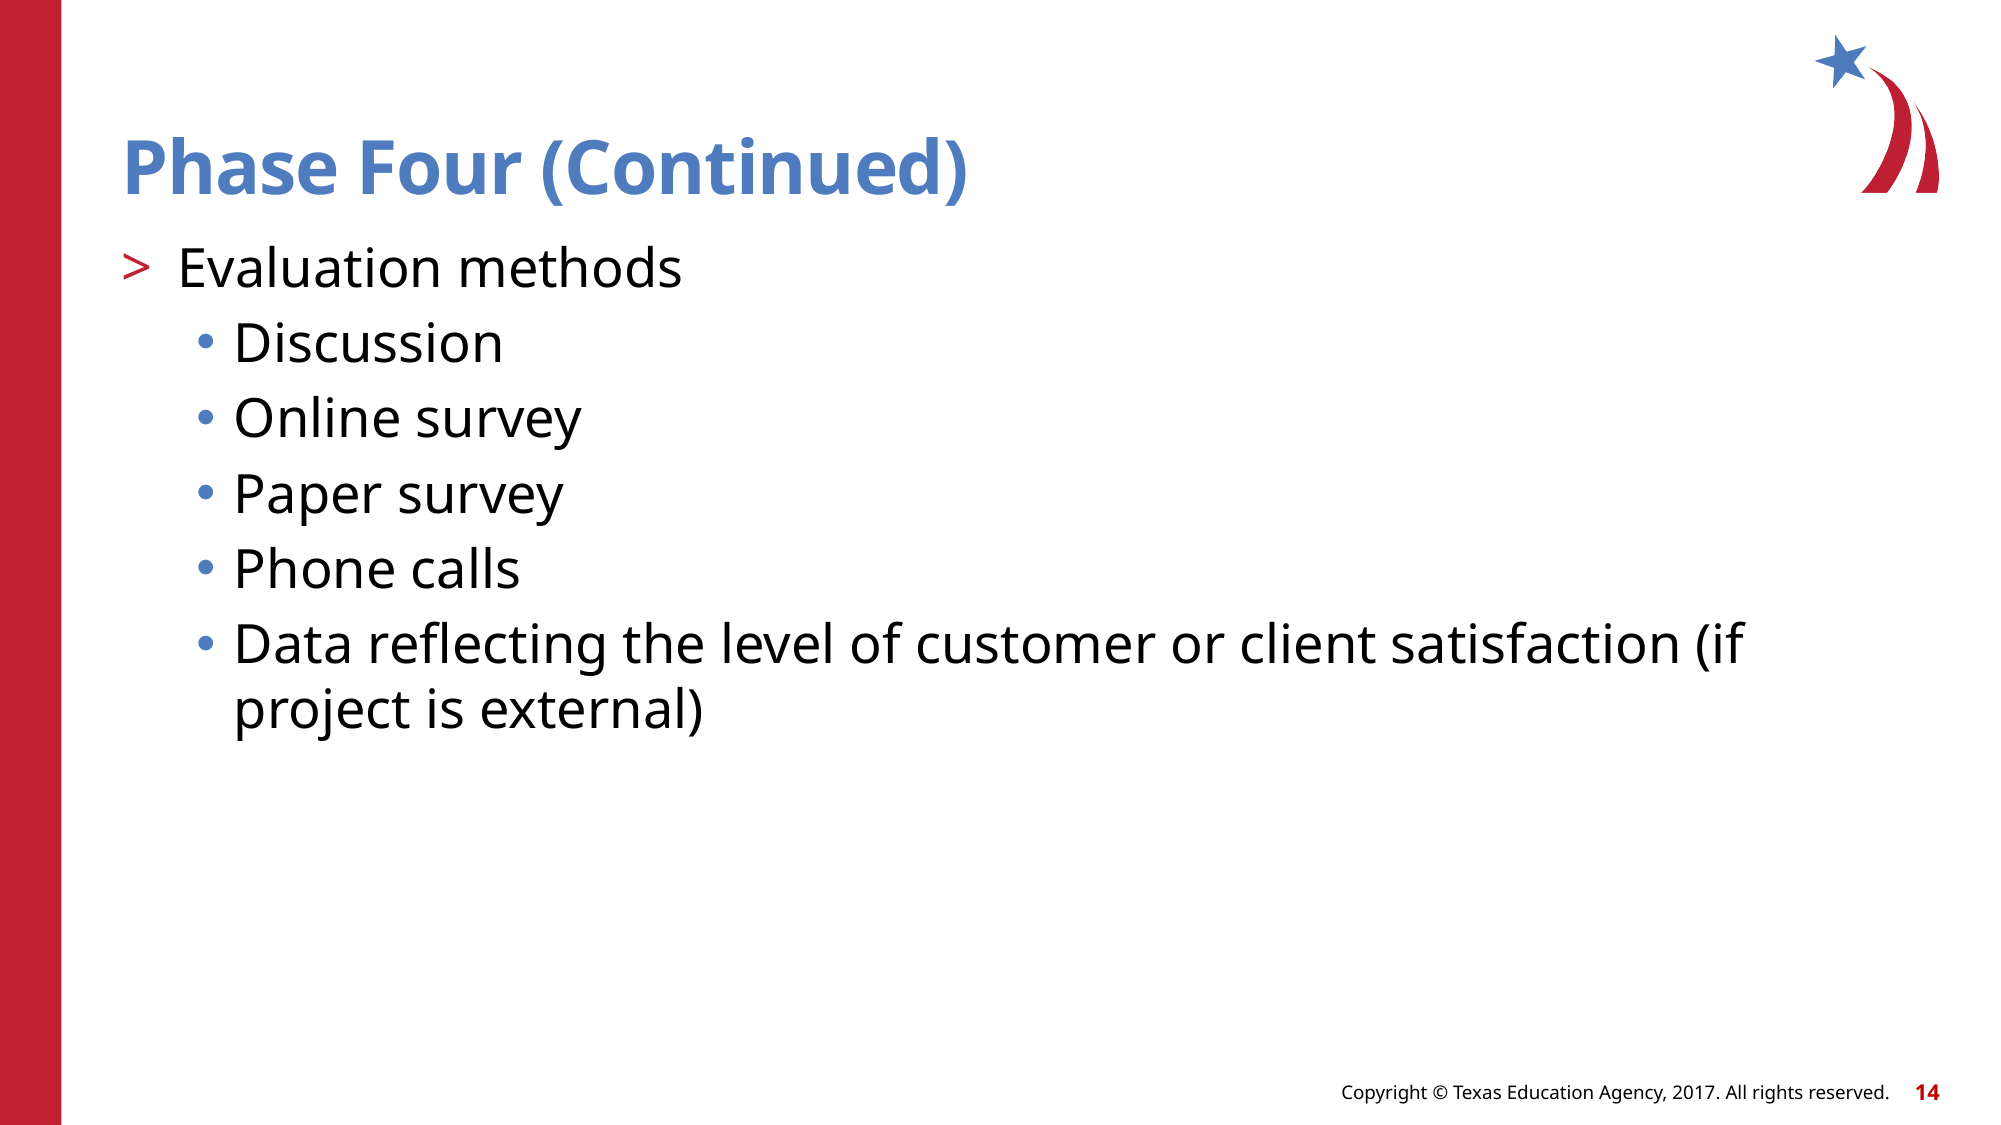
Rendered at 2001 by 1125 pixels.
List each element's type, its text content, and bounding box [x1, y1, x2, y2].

picture [1814, 34, 1939, 193]
list Evaluation methods Discussion Online survey Paper survey Phone calls Data reflecting the level of customer or client satisfaction (if project is external) [121, 233, 1936, 1010]
title Phase Four (Continued) [121, 66, 1772, 211]
